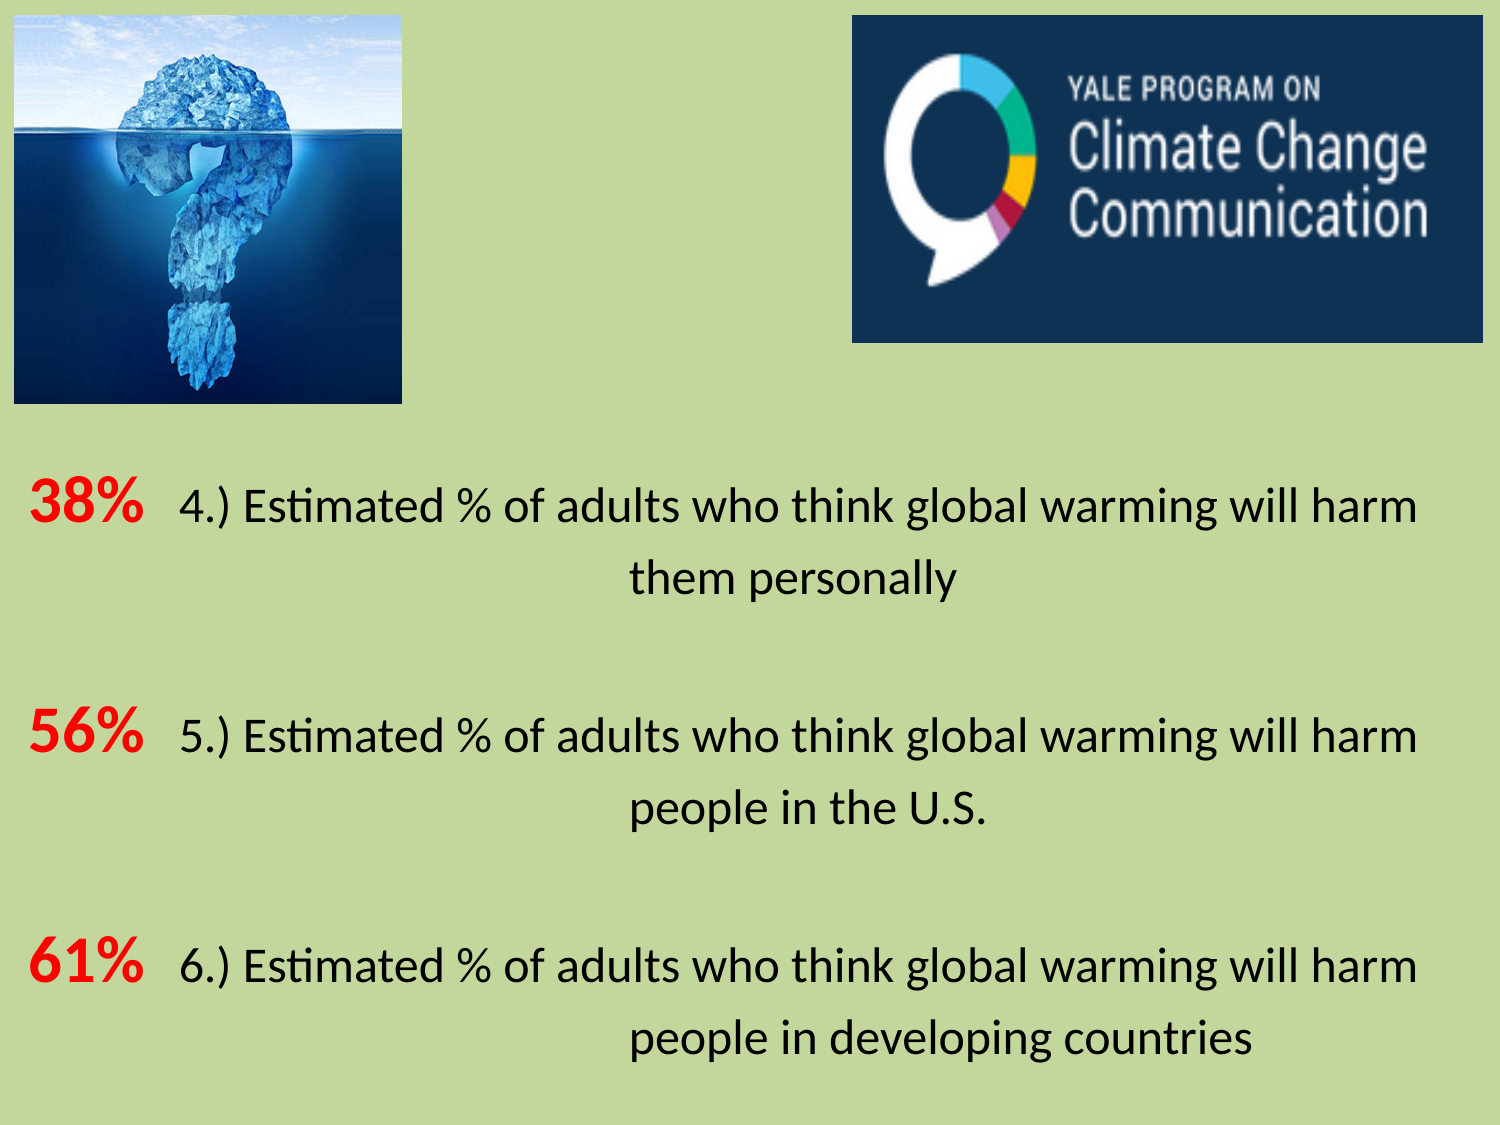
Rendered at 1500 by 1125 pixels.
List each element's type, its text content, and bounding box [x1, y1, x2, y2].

picture [13, 15, 403, 405]
picture [852, 15, 1484, 343]
text_box 38% 4.) Estimated % of adults who think global warming will harm them personally 56% 5.) Estimated % of adults who think global warming will harm people in the U.S. 61% 6.) Estimated % of adults who think global warming will harm people in developing countries [13, 436, 1446, 1072]
